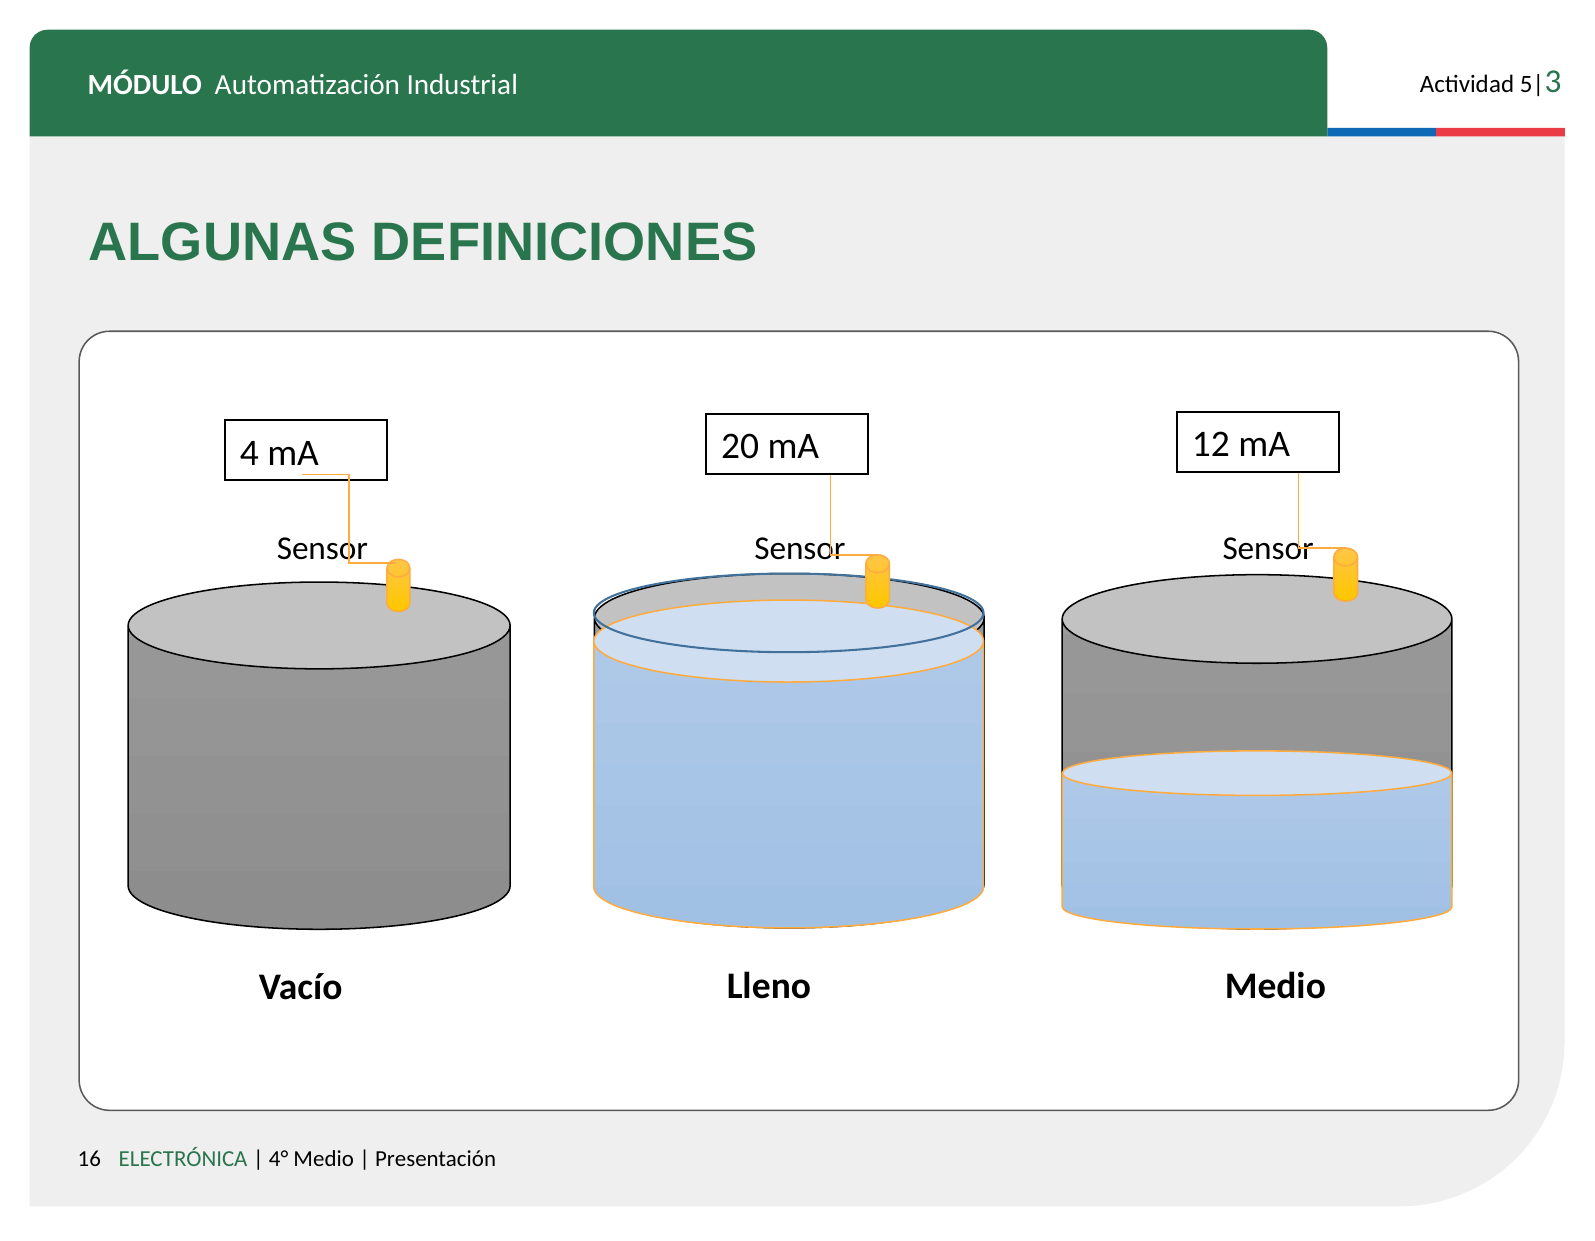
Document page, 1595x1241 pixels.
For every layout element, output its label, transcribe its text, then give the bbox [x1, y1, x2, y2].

text_box Lleno [711, 953, 984, 1014]
text_box [1062, 750, 1452, 929]
text_box Sensor [261, 518, 407, 574]
text_box 20 mA [706, 413, 868, 474]
text_box [977, 616, 985, 886]
text_box [1062, 574, 1452, 771]
text_box [386, 562, 410, 612]
text_box ALGUNAS DEFINICIONES [73, 199, 1555, 280]
text_box 4 mA [224, 420, 387, 481]
text_box Sensor [1207, 518, 1355, 574]
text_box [782, 465, 878, 556]
text_box Vacío [243, 954, 511, 1015]
text_box [594, 618, 601, 636]
text_box 12 mA [1176, 411, 1339, 472]
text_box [301, 474, 397, 564]
text_box [865, 558, 890, 609]
text_box [593, 574, 984, 653]
text_box [79, 331, 1519, 1111]
text_box Medio [1209, 953, 1482, 1014]
text_box [1333, 551, 1358, 602]
text_box [593, 627, 984, 928]
text_box Sensor [739, 518, 887, 574]
text_box [128, 582, 511, 930]
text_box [1250, 459, 1346, 549]
